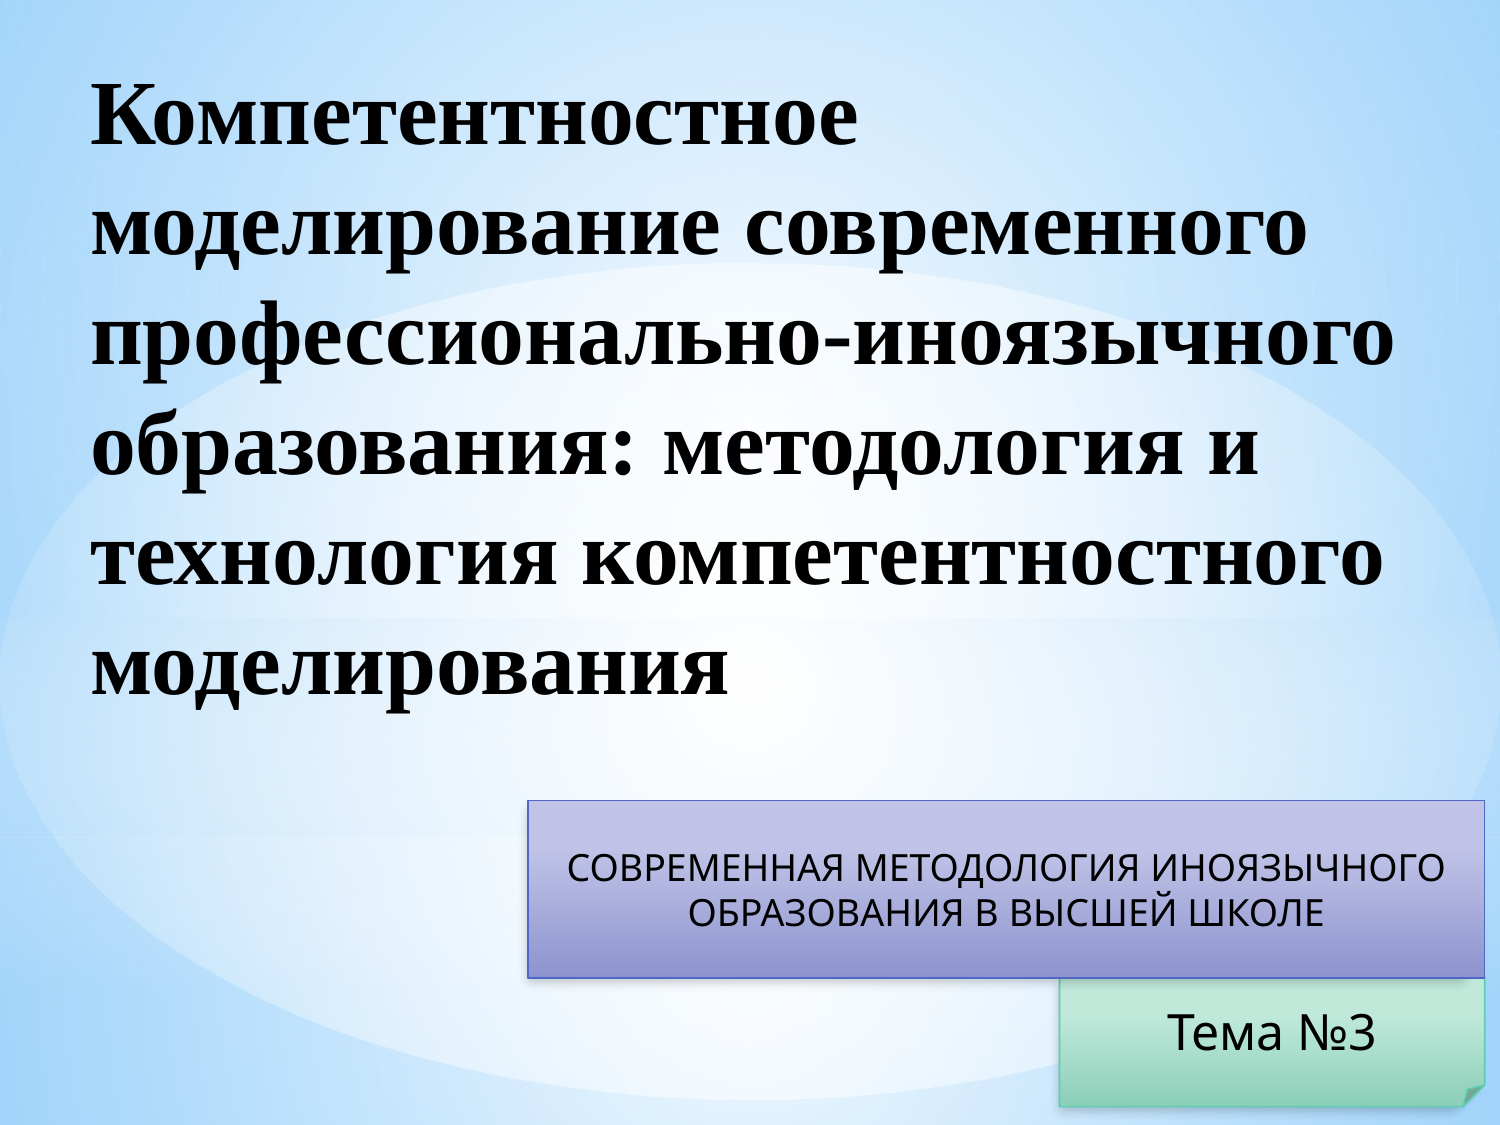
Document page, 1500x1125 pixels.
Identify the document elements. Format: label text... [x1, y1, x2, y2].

text_box Тема №3 [1058, 976, 1486, 1108]
title Компетентностное моделирование современного профессионально-иноязычного образования: методология и технология компетентностного моделирования [75, 45, 1425, 894]
text_box Слайд №33 [1058, 979, 1467, 985]
text_box СОВРЕМЕННАЯ МЕТОДОЛОГИЯ ИНОЯЗЫЧНОГО ОБРАЗОВАНИЯ В ВЫСШЕЙ ШКОЛЕ [527, 800, 1485, 979]
